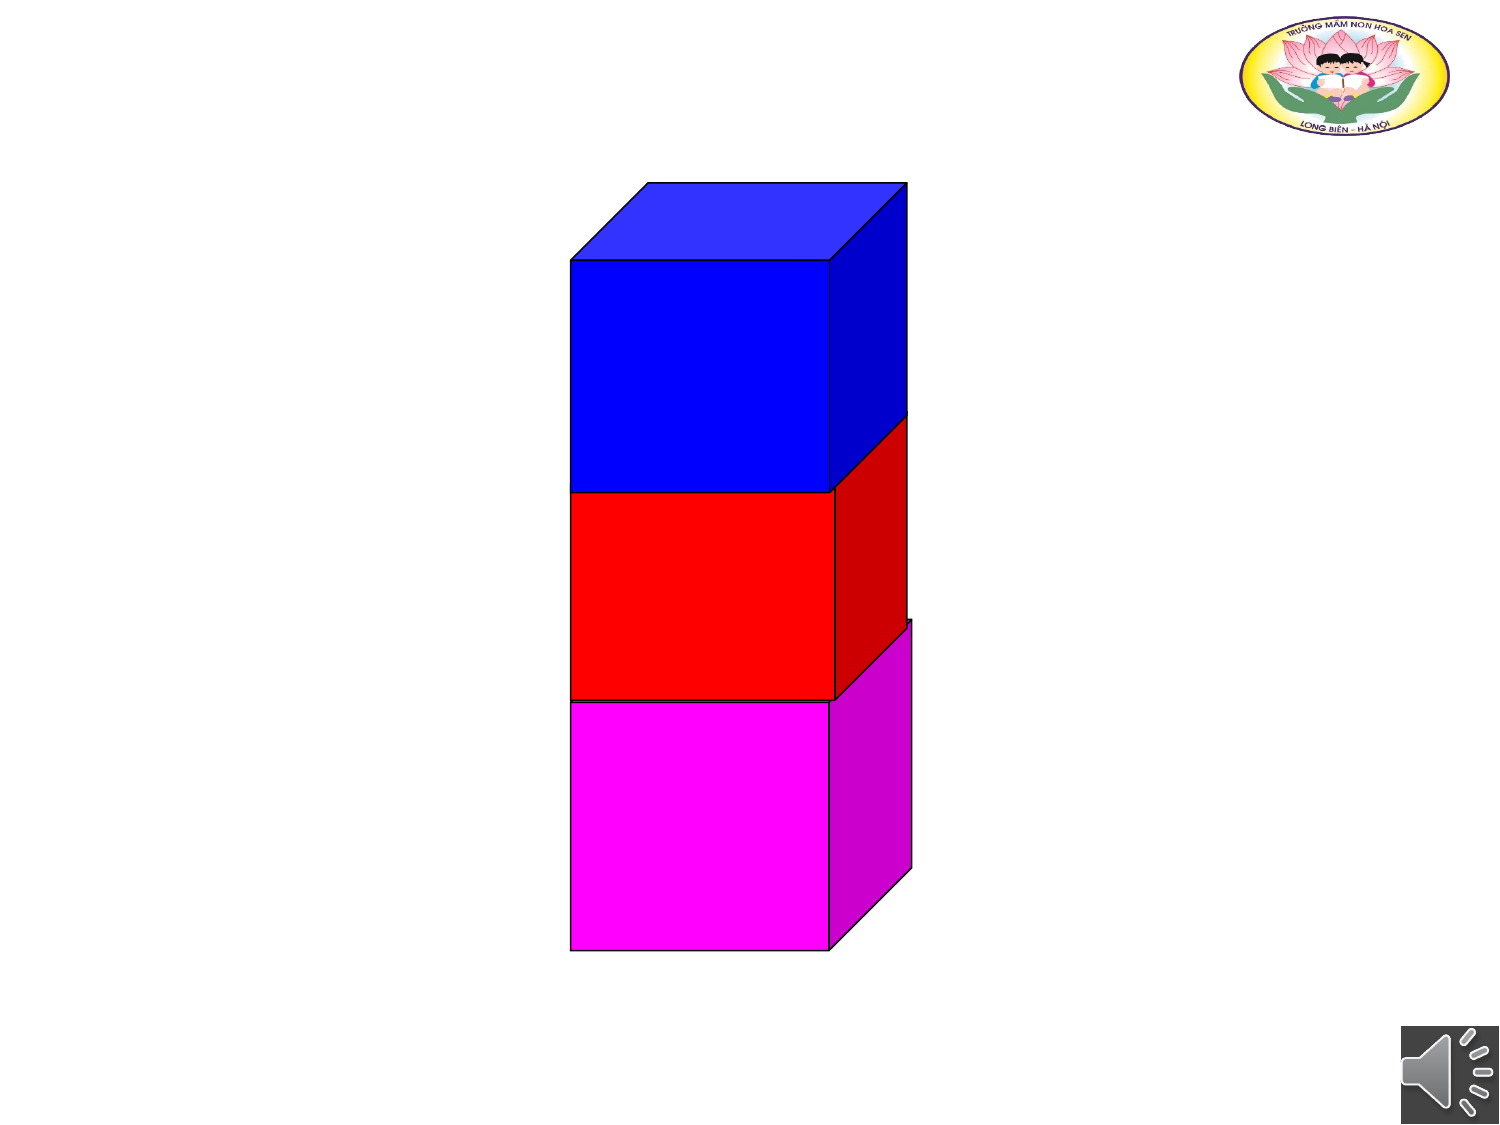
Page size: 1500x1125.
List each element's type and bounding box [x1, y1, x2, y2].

picture [1238, 16, 1450, 136]
text_box [570, 182, 907, 493]
picture [1399, 1024, 1500, 1125]
text_box [570, 619, 912, 951]
text_box [570, 417, 907, 701]
